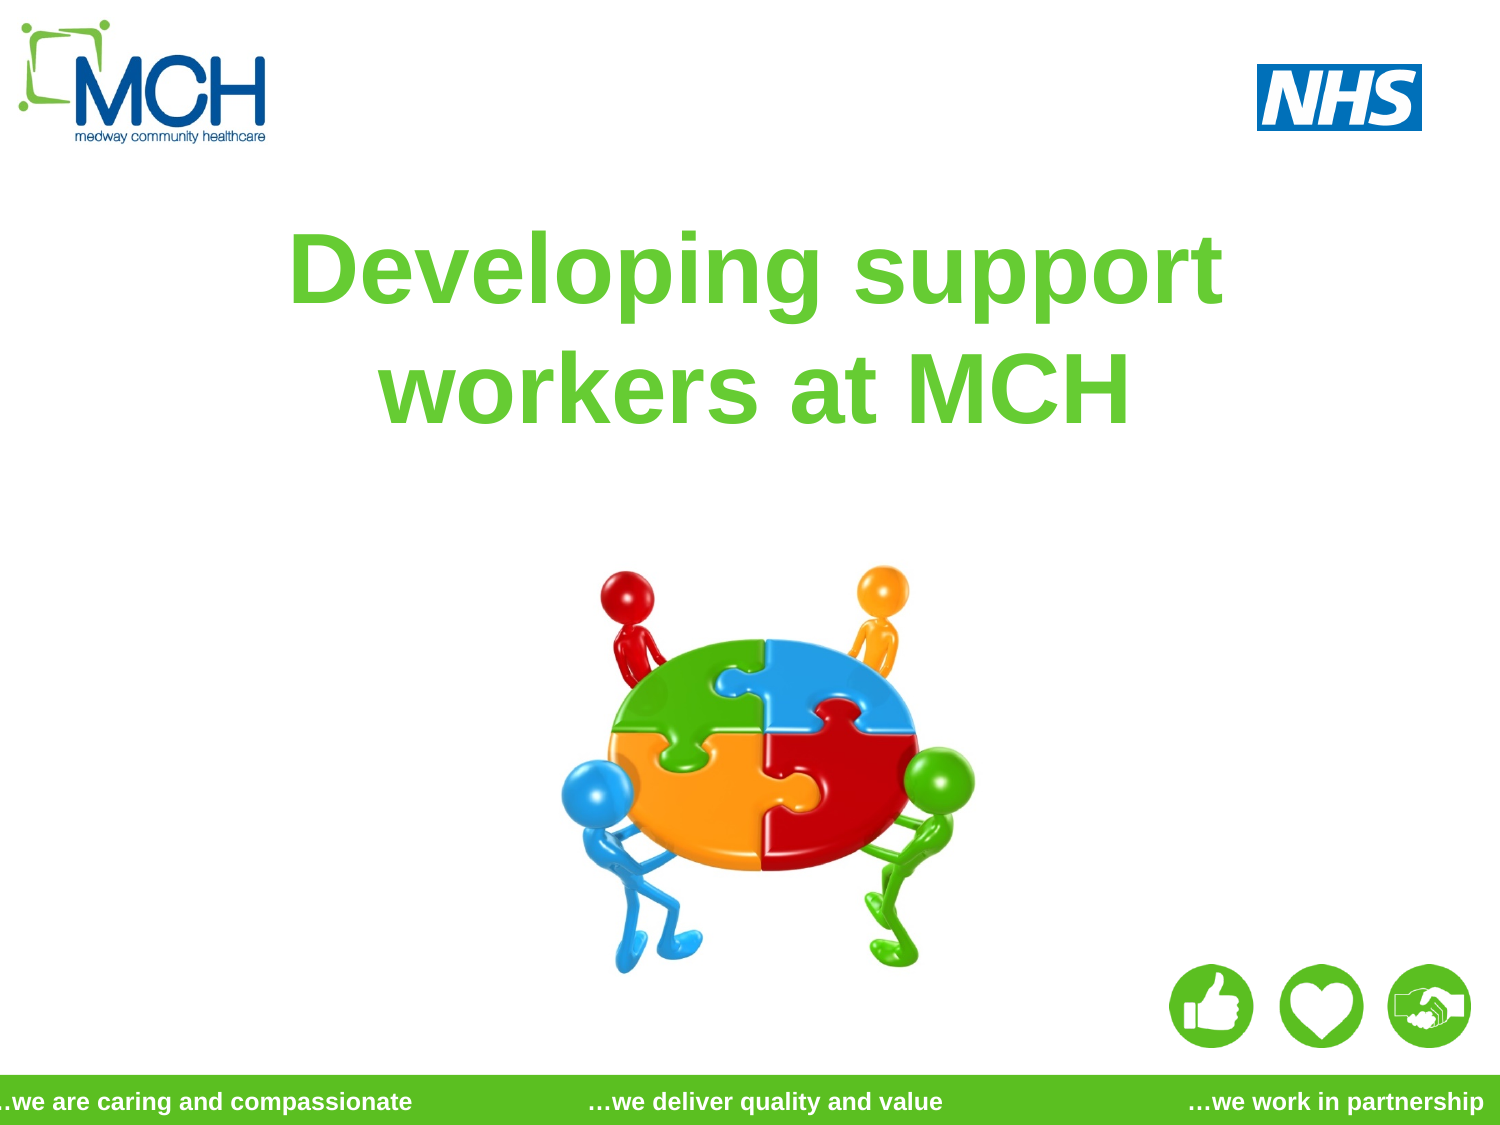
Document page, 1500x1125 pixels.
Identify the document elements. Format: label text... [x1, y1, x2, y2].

picture [548, 550, 987, 988]
title Developing support workers at MCH [218, 196, 1294, 504]
picture [1257, 64, 1422, 131]
picture [1169, 964, 1471, 1048]
picture [17, 17, 268, 145]
